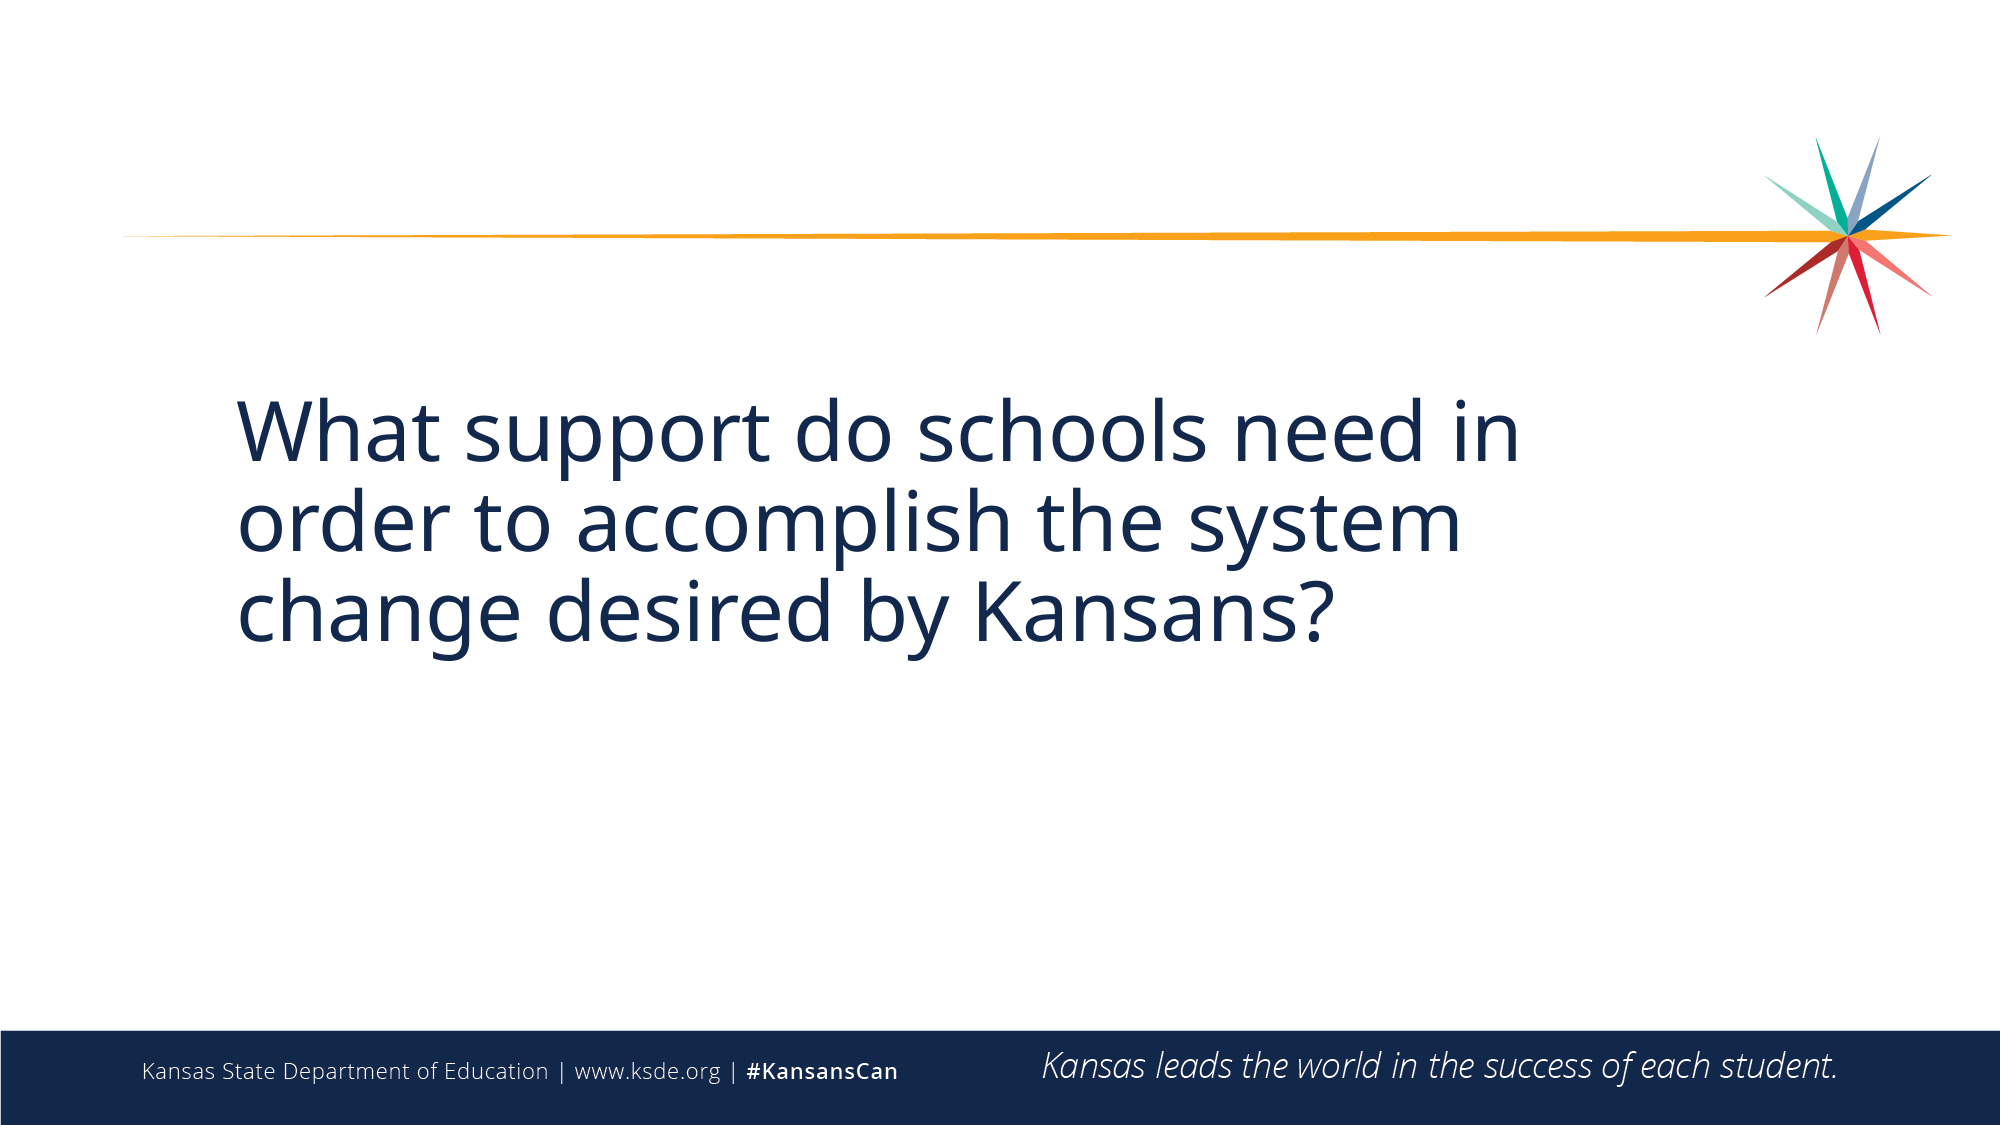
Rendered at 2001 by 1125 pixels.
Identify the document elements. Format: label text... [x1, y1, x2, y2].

picture [0, 0, 2000, 239]
picture [0, 800, 2000, 1125]
list What support do schools need in order to accomplish the system change desired by Kansans? [0, 239, 2000, 800]
